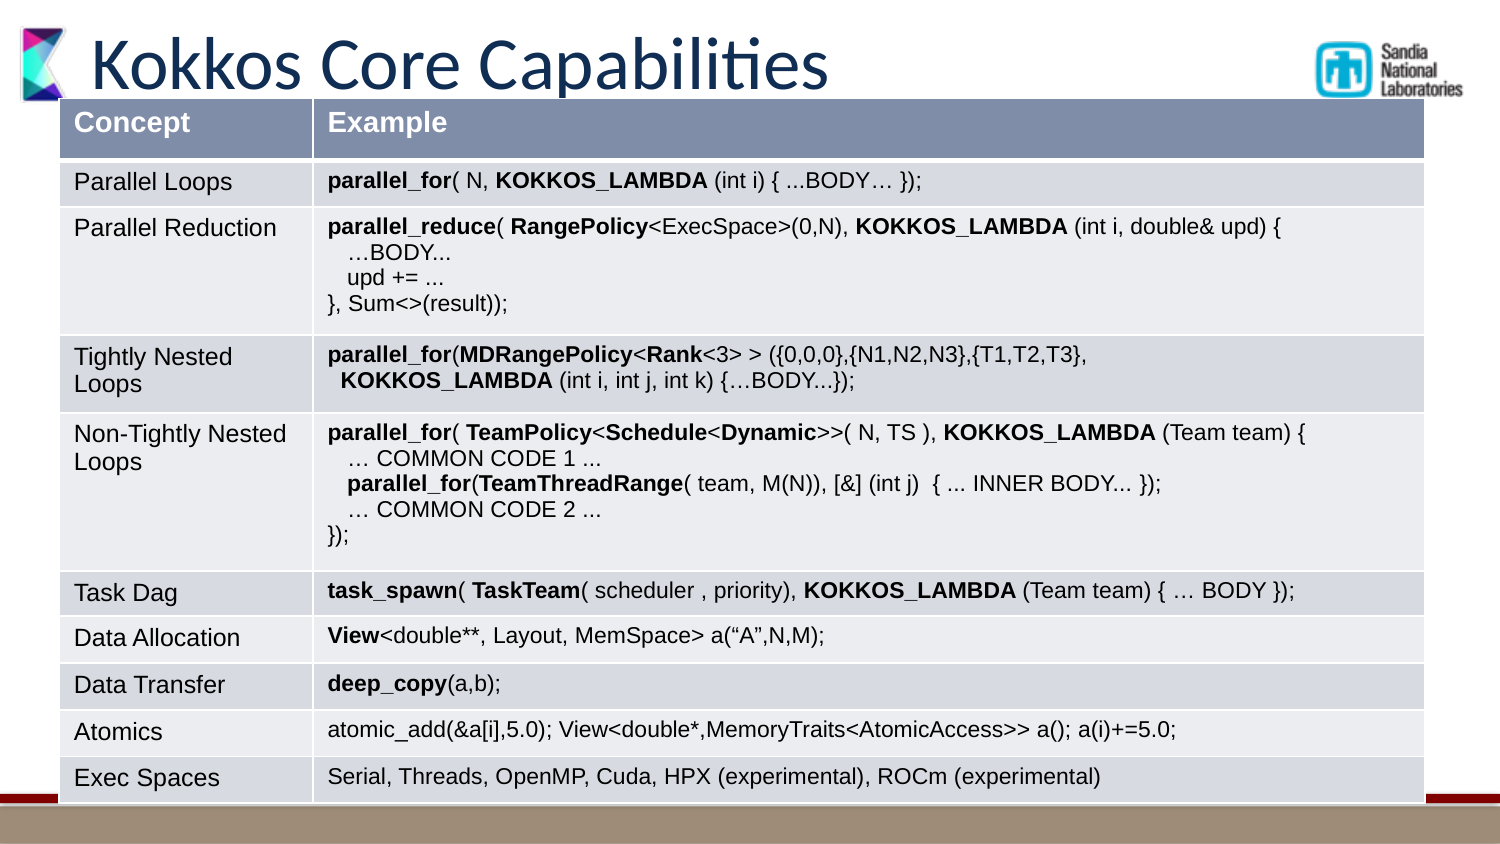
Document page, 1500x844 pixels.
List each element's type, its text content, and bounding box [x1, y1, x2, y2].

table_cell Serial, Threads, OpenMP, Cuda, HPX (experimental), ROCm (experimental) [314, 757, 1424, 802]
table_cell parallel_for( TeamPolicy<Schedule<Dynamic>>( N, TS ), KOKKOS_LAMBDA (Team team) { … COMMON CODE 1 ... parallel_for(TeamThreadRange( team, M(N)), [&] (int j) { ... INNER BODY... }); … COMMON CODE 2 ... }); [314, 414, 1424, 570]
table_cell parallel_reduce( RangePolicy<ExecSpace>(0,N), KOKKOS_LAMBDA (int i, double& upd) { …BODY... upd += ... }, Sum<>(result)); [314, 208, 1424, 334]
table_cell deep_copy(a,b); [314, 664, 1424, 709]
title Kokkos Core Capabilities [76, 0, 1462, 121]
table_cell View<double**, Layout, MemSpace> a(“A”,N,M); [314, 617, 1424, 662]
table_cell Atomics [60, 711, 312, 756]
table_cell Data Allocation [60, 617, 312, 662]
table_cell atomic_add(&a[i],5.0); View<double*,MemoryTraits<AtomicAccess>> a(); a(i)+=5.0; [314, 711, 1424, 756]
table_cell parallel_for( N, KOKKOS_LAMBDA (int i) { ...BODY… }); [314, 163, 1424, 206]
picture [0, 24, 76, 106]
table_cell parallel_for(MDRangePolicy<Rank<3> > ({0,0,0},{N1,N2,N3},{T1,T2,T3}, KOKKOS_LAMBDA (int i, int j, int k) {…BODY...}); [314, 336, 1424, 412]
table_cell Exec Spaces [60, 757, 312, 802]
table_header Example [314, 99, 1424, 158]
table_cell Tightly Nested Loops [60, 336, 312, 412]
table_cell task_spawn( TaskTeam( scheduler , priority), KOKKOS_LAMBDA (Team team) { … BODY }); [314, 572, 1424, 615]
table_cell Data Transfer [60, 664, 312, 709]
picture [1462, 37, 1467, 105]
table_cell Non-Tightly Nested Loops [60, 414, 312, 570]
table_header Concept [60, 99, 312, 158]
table_cell Parallel Loops [60, 163, 312, 206]
table_cell Parallel Reduction [60, 208, 312, 334]
table_cell Task Dag [60, 572, 312, 615]
